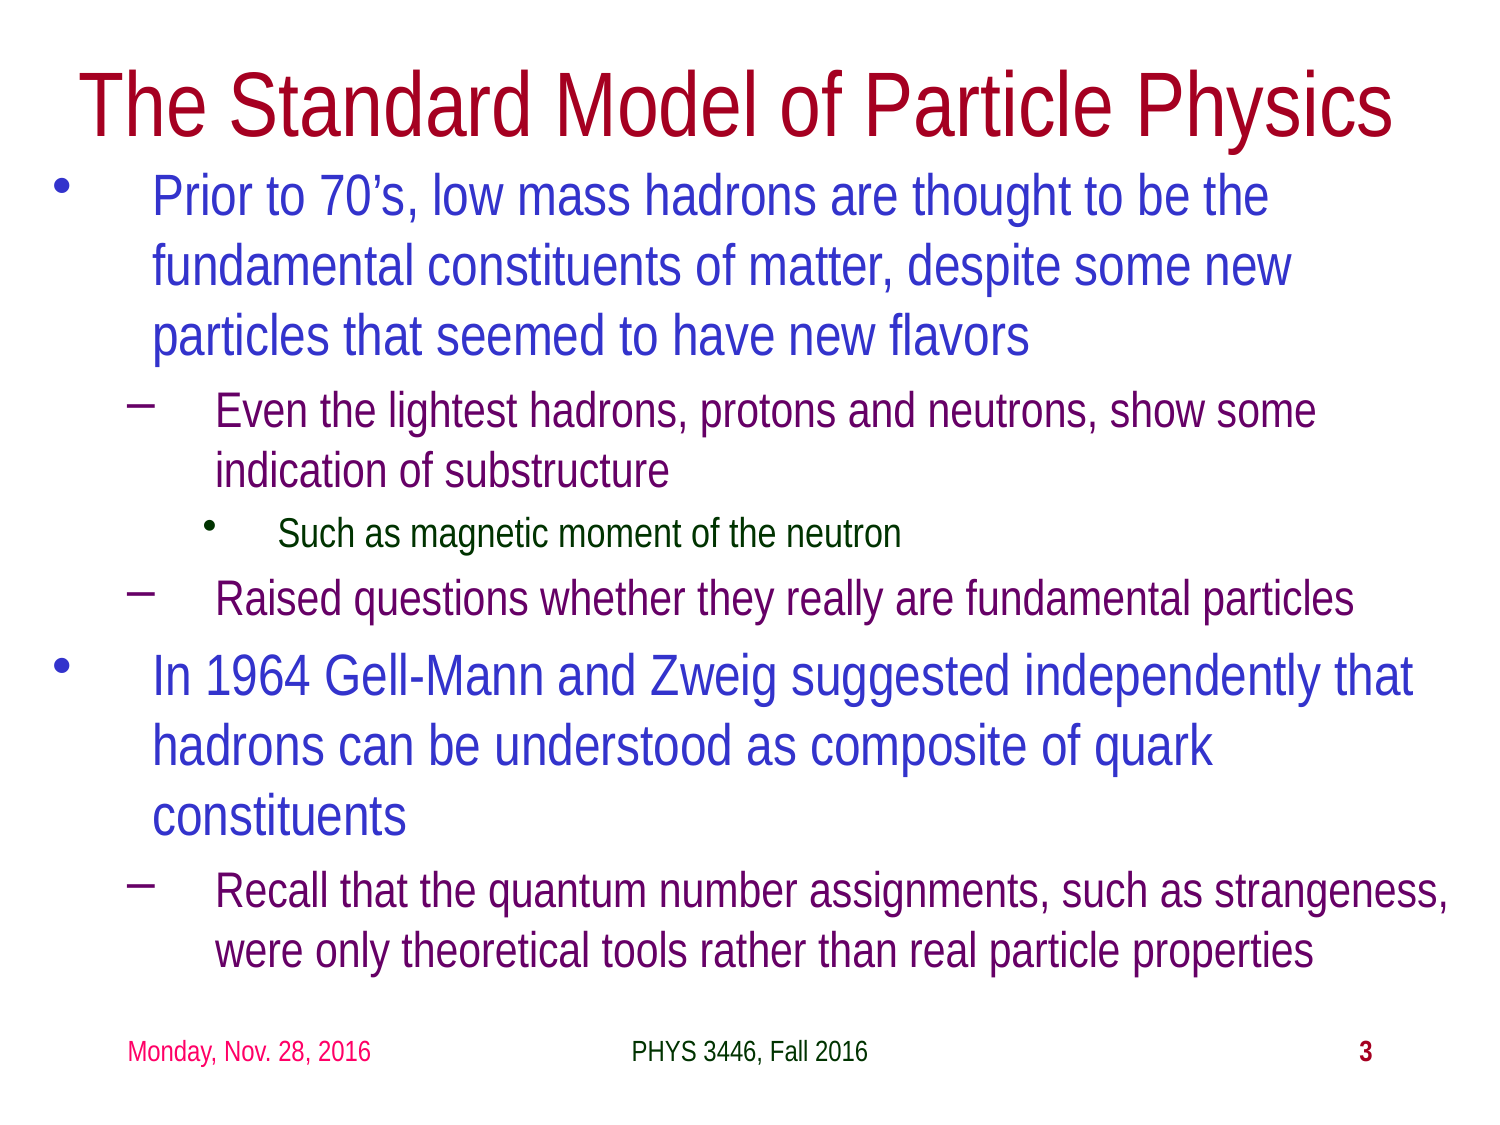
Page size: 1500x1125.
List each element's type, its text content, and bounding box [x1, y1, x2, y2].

footer PHYS 3446, Fall 2016 [512, 1025, 988, 1100]
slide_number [112, 1025, 463, 1100]
slide_number 3 [1074, 1025, 1388, 1100]
title The Standard Model of Particle Physics [50, 50, 1425, 149]
list Prior to 70’s, low mass hadrons are thought to be the fundamental constituents of matter, despite some new particles that seemed to have new flavors Even the lightest hadrons, protons and neutrons, show some indication of substructure Such as magnetic moment of the neutron Raised questions whether they really are fundamental particles In 1964 Gell-Mann and Zweig suggested independently that hadrons can be understood as composite of quark constituents Recall that the quantum number assignments, such as strangeness, were only theoretical tools rather than real particle properties [37, 149, 1475, 1025]
